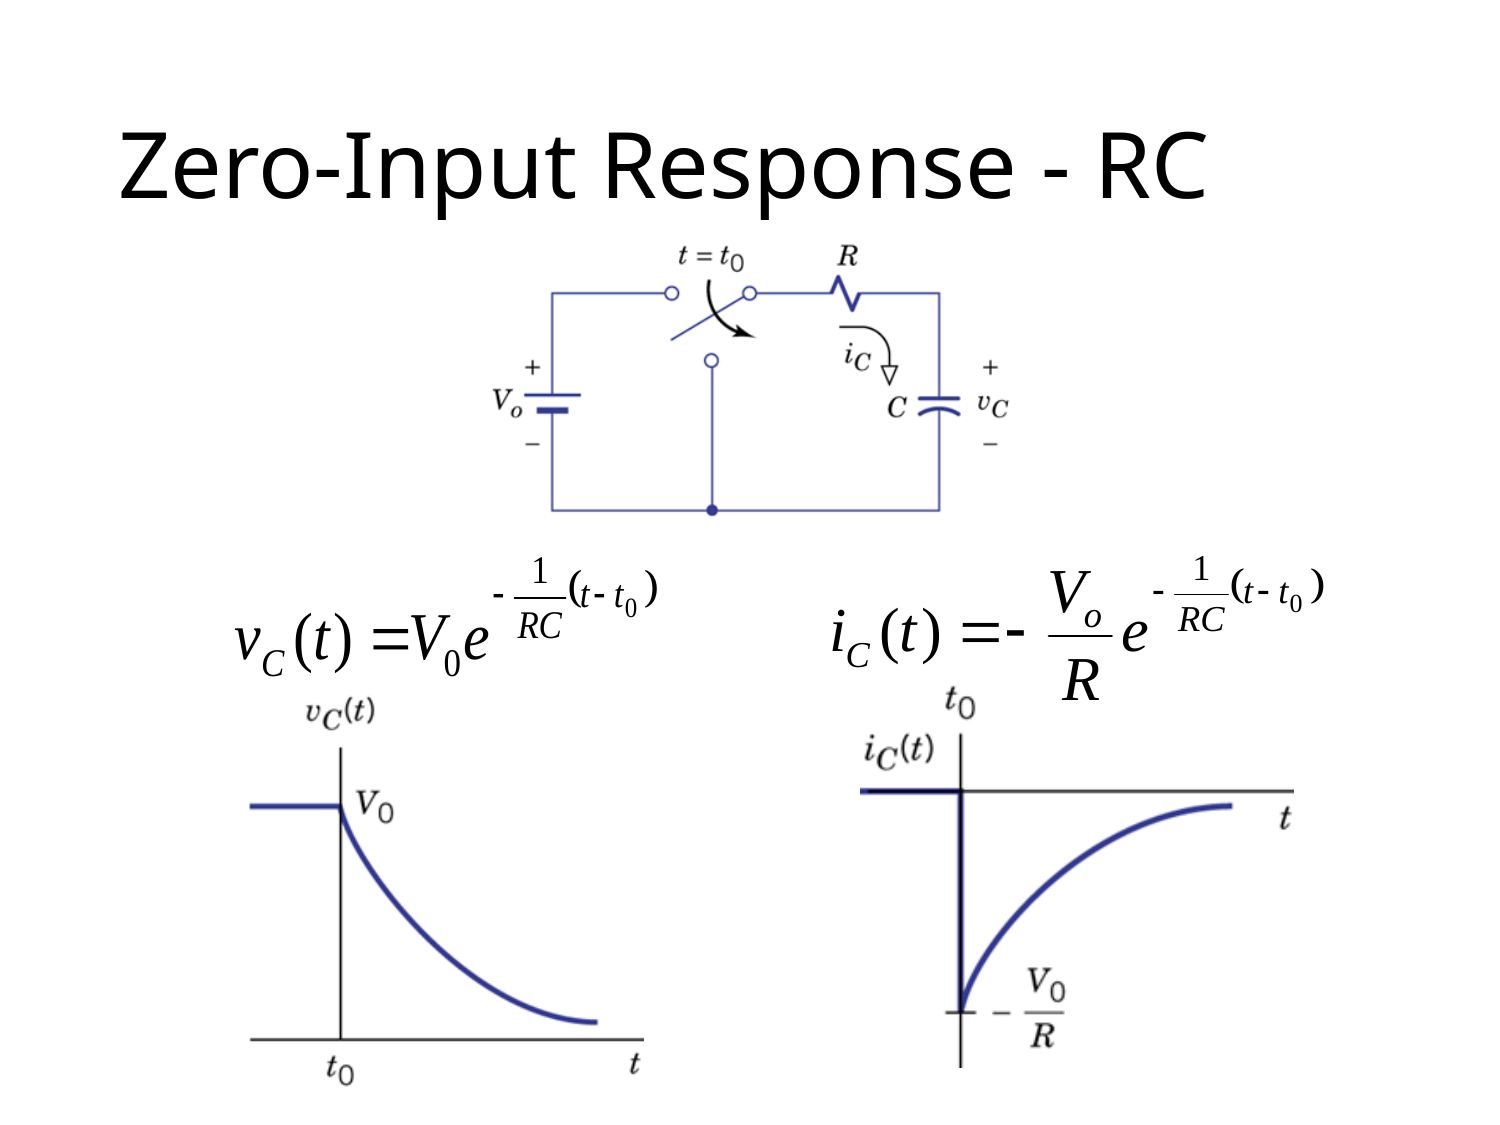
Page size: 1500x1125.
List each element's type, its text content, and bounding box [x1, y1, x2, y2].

picture [249, 693, 644, 1094]
picture [859, 715, 1294, 1068]
picture [482, 236, 1018, 522]
title Zero-Input Response - RC [103, 59, 1397, 278]
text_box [822, 542, 1332, 715]
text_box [226, 542, 667, 694]
